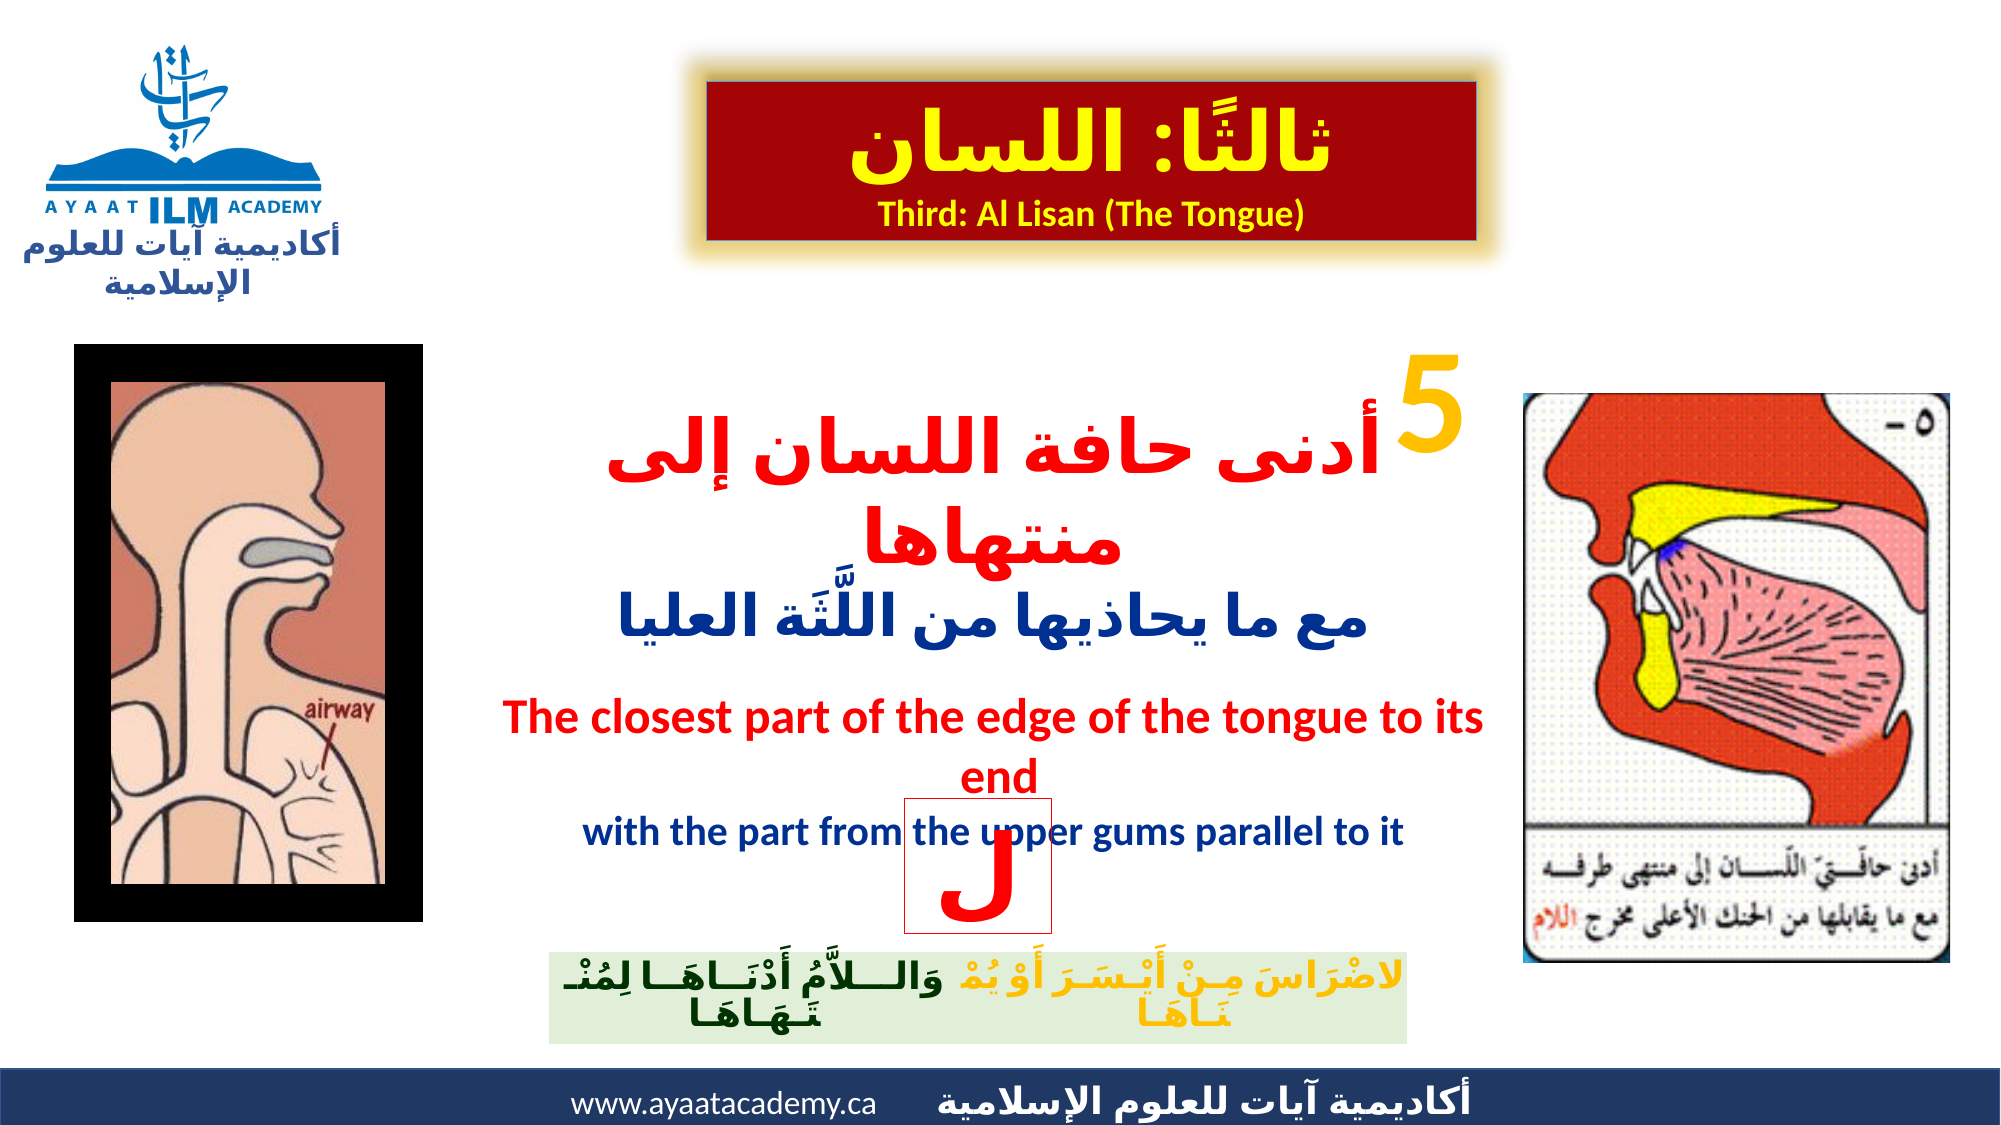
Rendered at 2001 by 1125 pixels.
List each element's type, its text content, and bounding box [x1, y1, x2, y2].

picture [111, 381, 386, 885]
text_box أدنى حافة اللسان إلى منتهاها مع ما يحاذيها من اللَّثَة العليا The closest part of the edge of the tongue to its end with the part from the upper gums parallel to it [471, 390, 1516, 861]
text_box 5 [1378, 294, 1486, 390]
picture [32, 21, 332, 241]
picture [1523, 393, 1951, 963]
text_box ثالثًا: اللسان Third: Al Lisan (The Tongue) [706, 81, 1477, 241]
text_box ل [904, 798, 1052, 934]
table_header لاضْرَاسَ مِـنْ أَيْـسَـرَ أَوْ يُمْنَـاهَـا [961, 952, 1407, 1044]
table_header وَالـــلاَّمُ أَدْنَــاهَــا لِمُنْـتَـهَـاهَـا [549, 952, 961, 1044]
